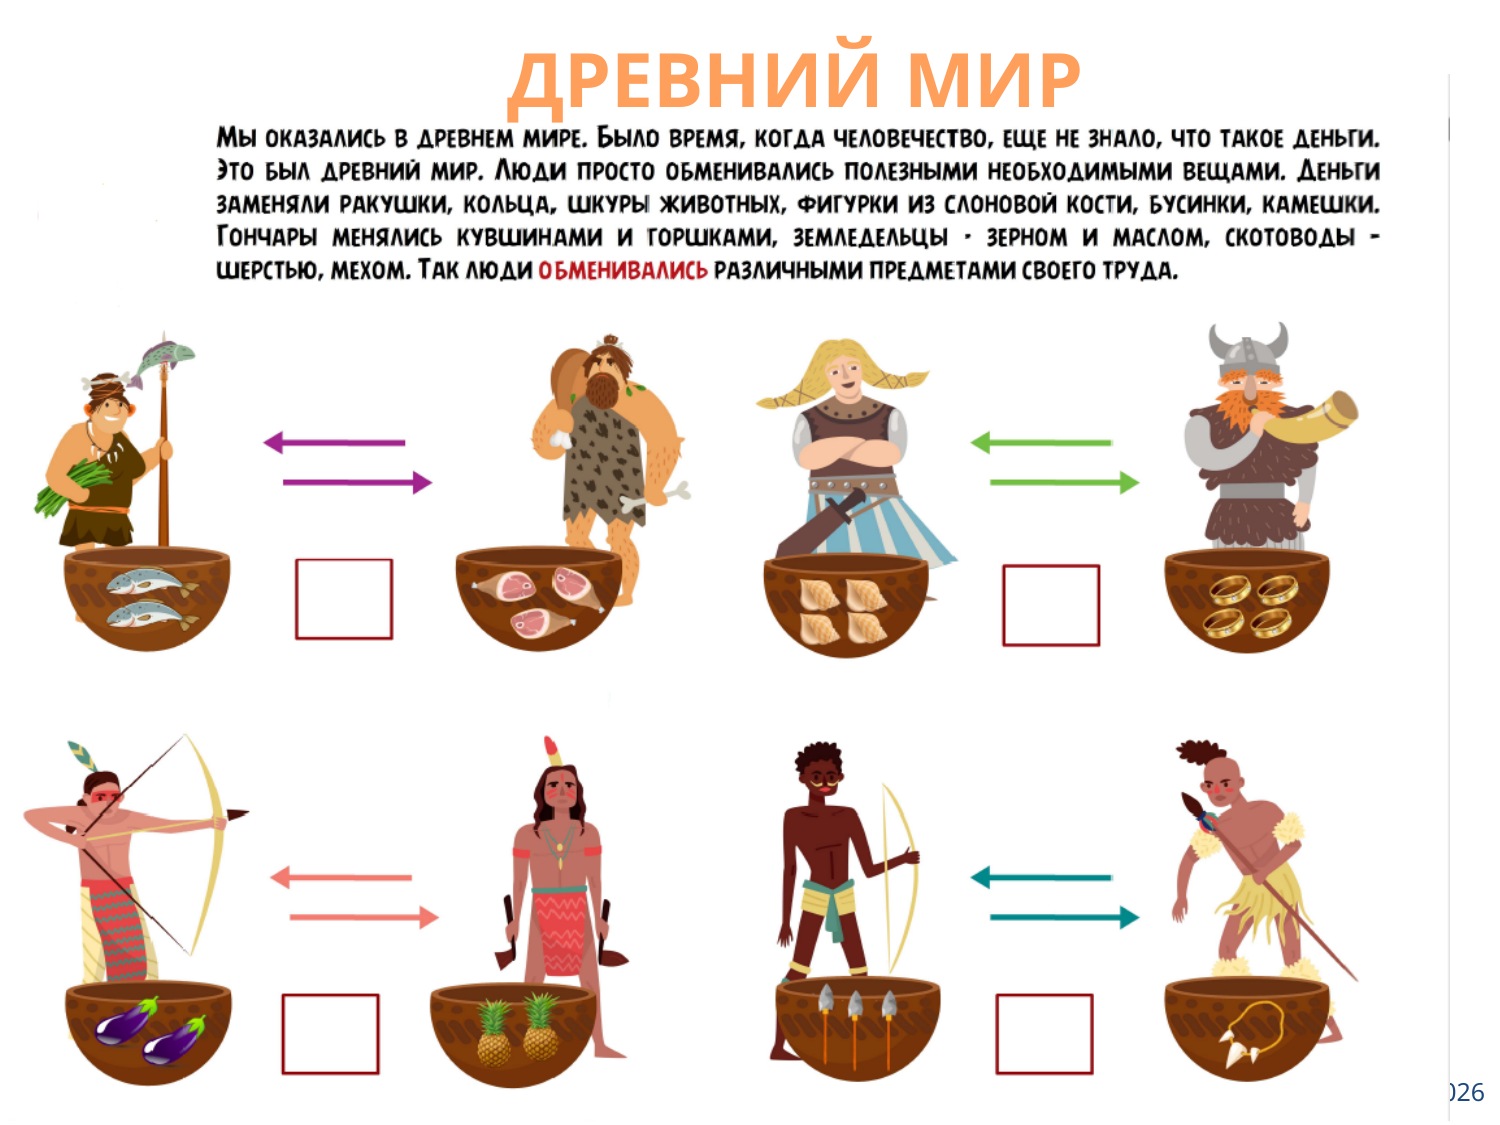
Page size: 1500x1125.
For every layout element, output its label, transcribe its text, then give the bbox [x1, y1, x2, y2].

picture [0, 74, 1451, 1122]
text_box ДРЕВНИЙ МИР [362, 24, 1229, 73]
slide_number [1452, 1062, 1500, 1125]
